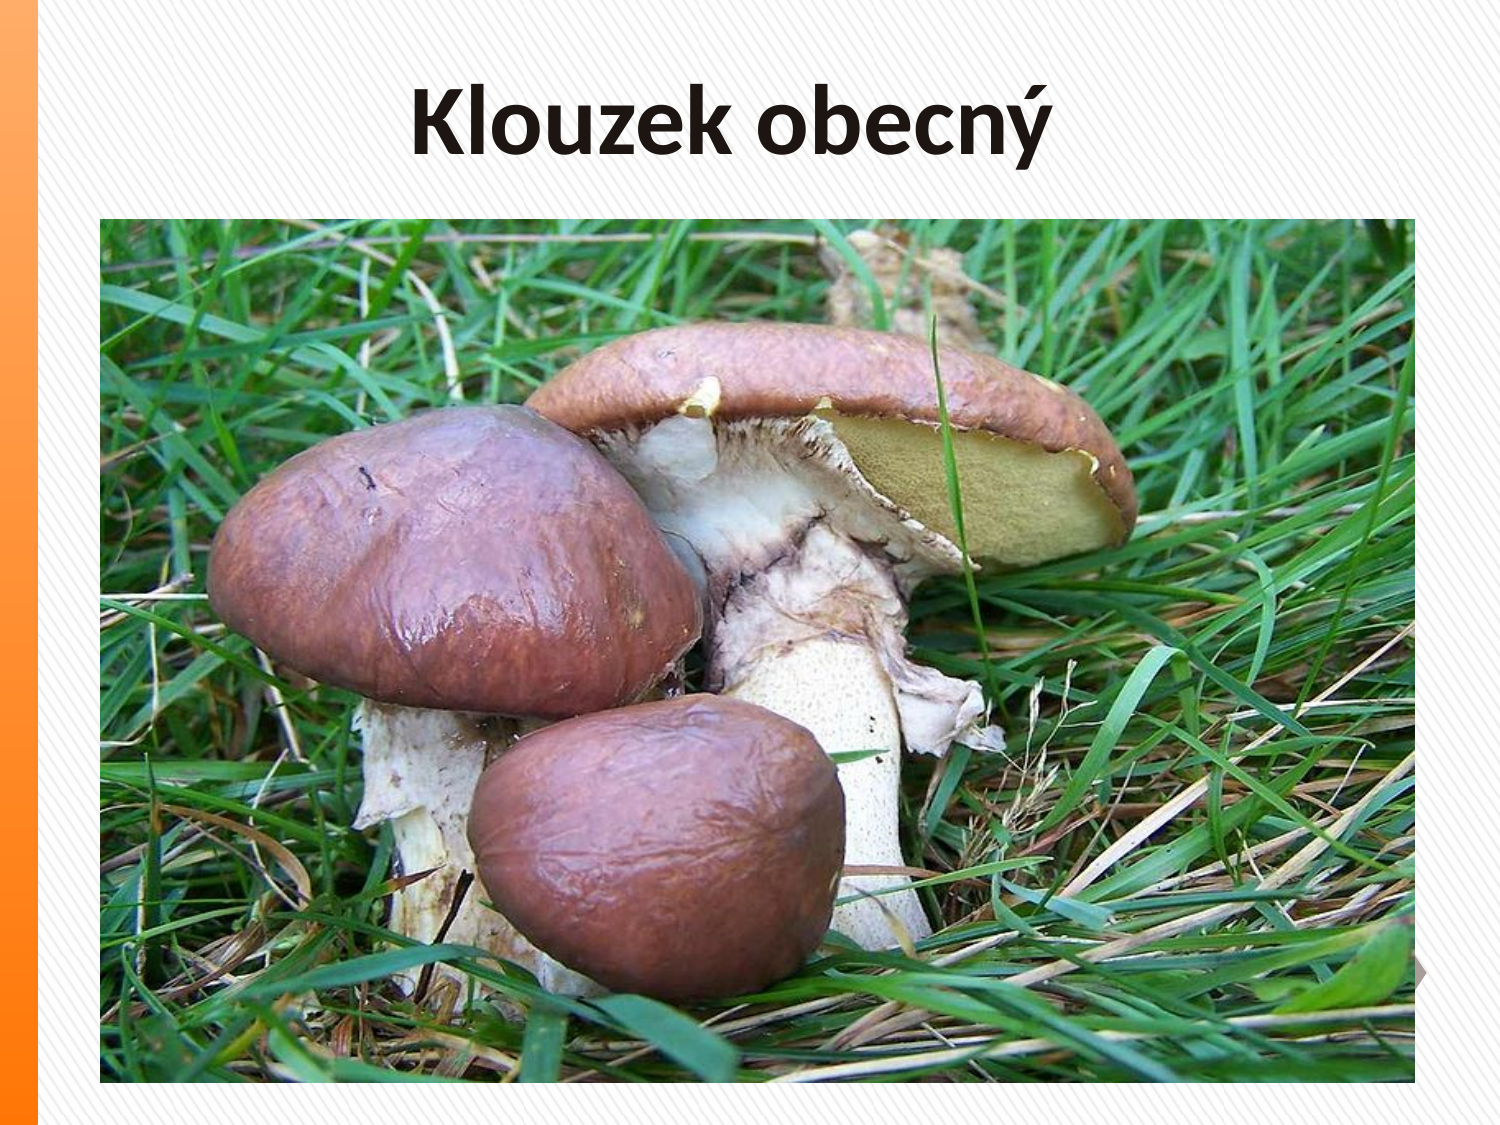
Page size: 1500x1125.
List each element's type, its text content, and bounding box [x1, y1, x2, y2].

picture [100, 219, 1415, 1083]
title Klouzek obecný [395, 42, 1500, 183]
